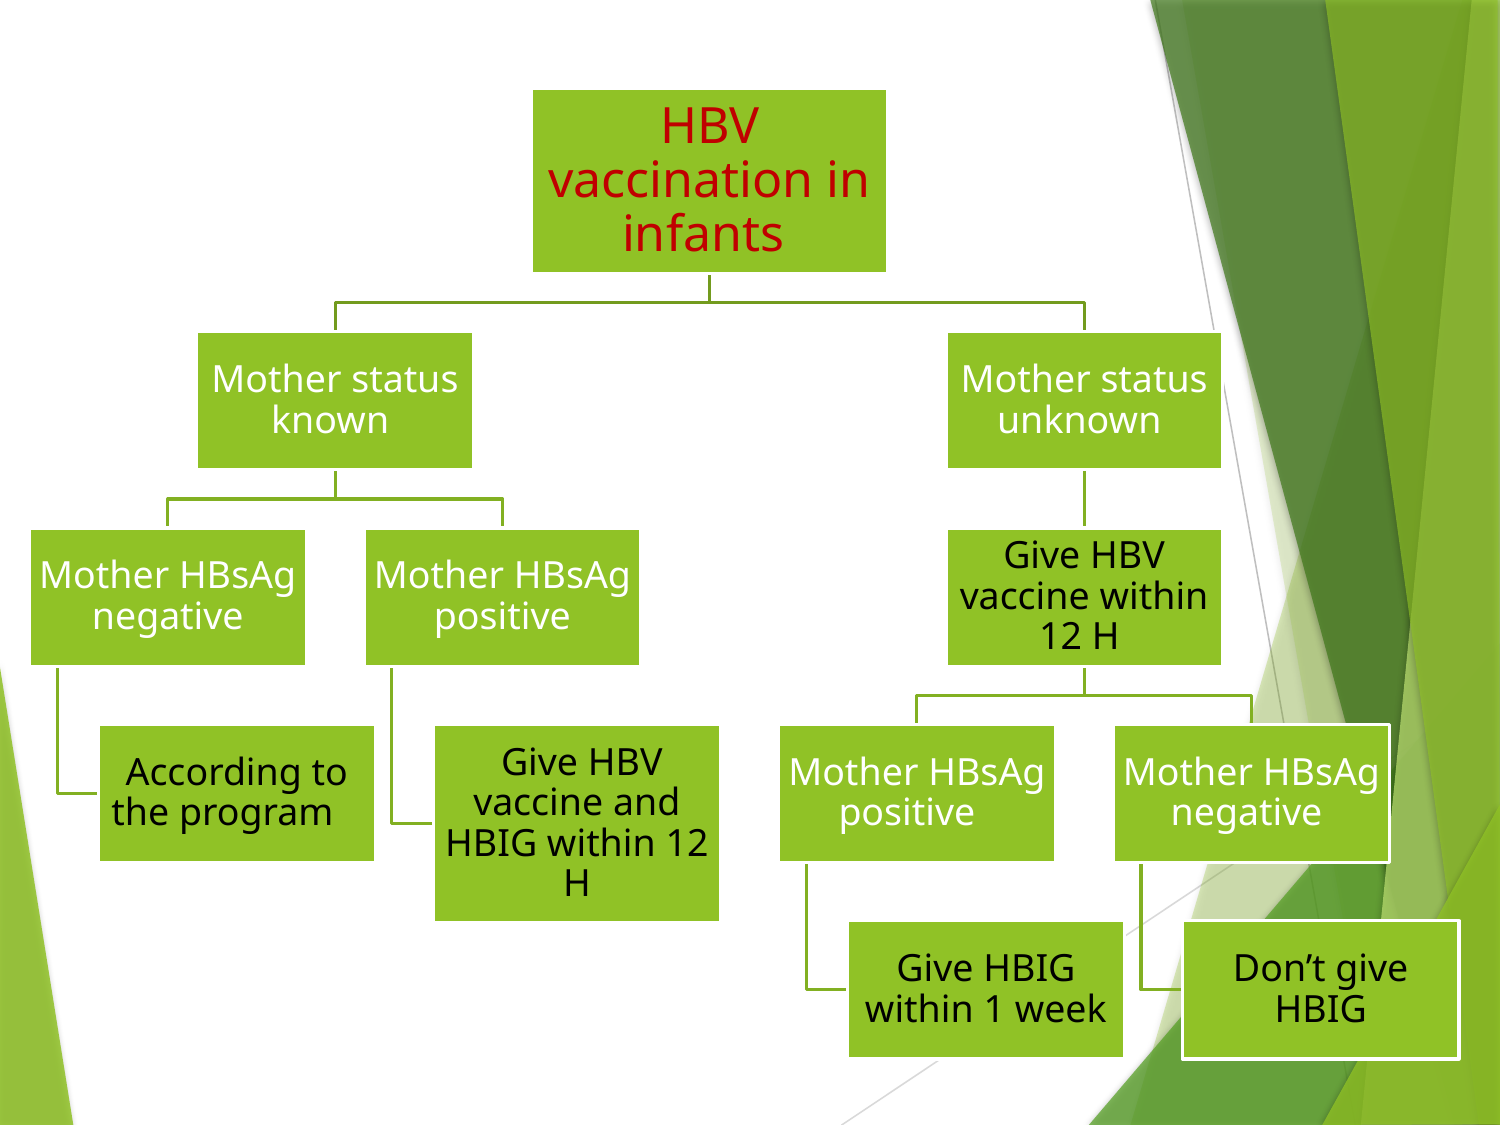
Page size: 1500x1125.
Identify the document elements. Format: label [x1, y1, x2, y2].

text_box [28, 44, 1460, 1103]
